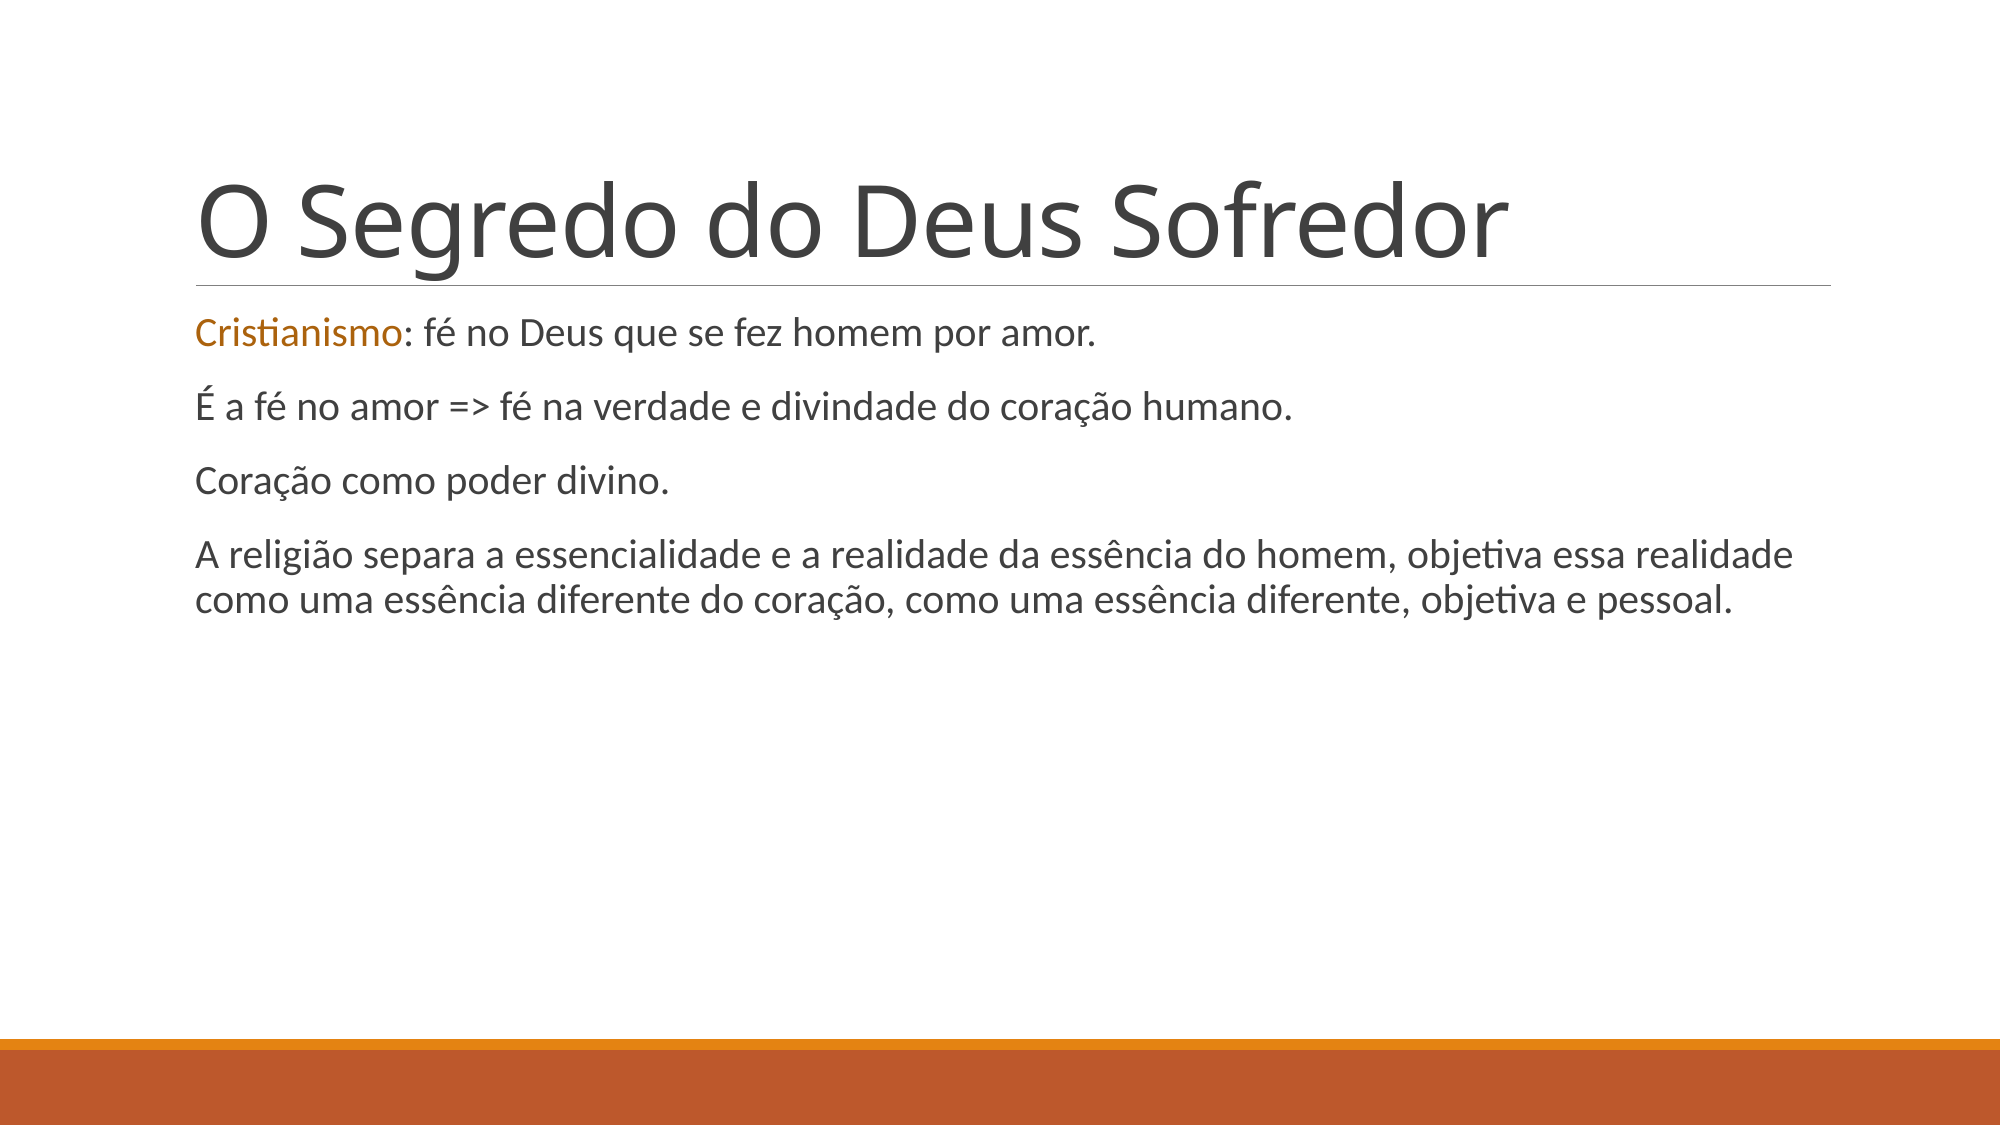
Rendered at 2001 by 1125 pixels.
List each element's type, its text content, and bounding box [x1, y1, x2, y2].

list Cristianismo: fé no Deus que se fez homem por amor. É a fé no amor => fé na verdade e divindade do coração humano. Coração como poder divino. A religião separa a essencialidade e a realidade da essência do homem, objetiva essa realidade como uma essência diferente do coração, como uma essência diferente, objetiva e pessoal. [180, 302, 1830, 963]
title O Segredo do Deus Sofredor [180, 47, 1830, 285]
